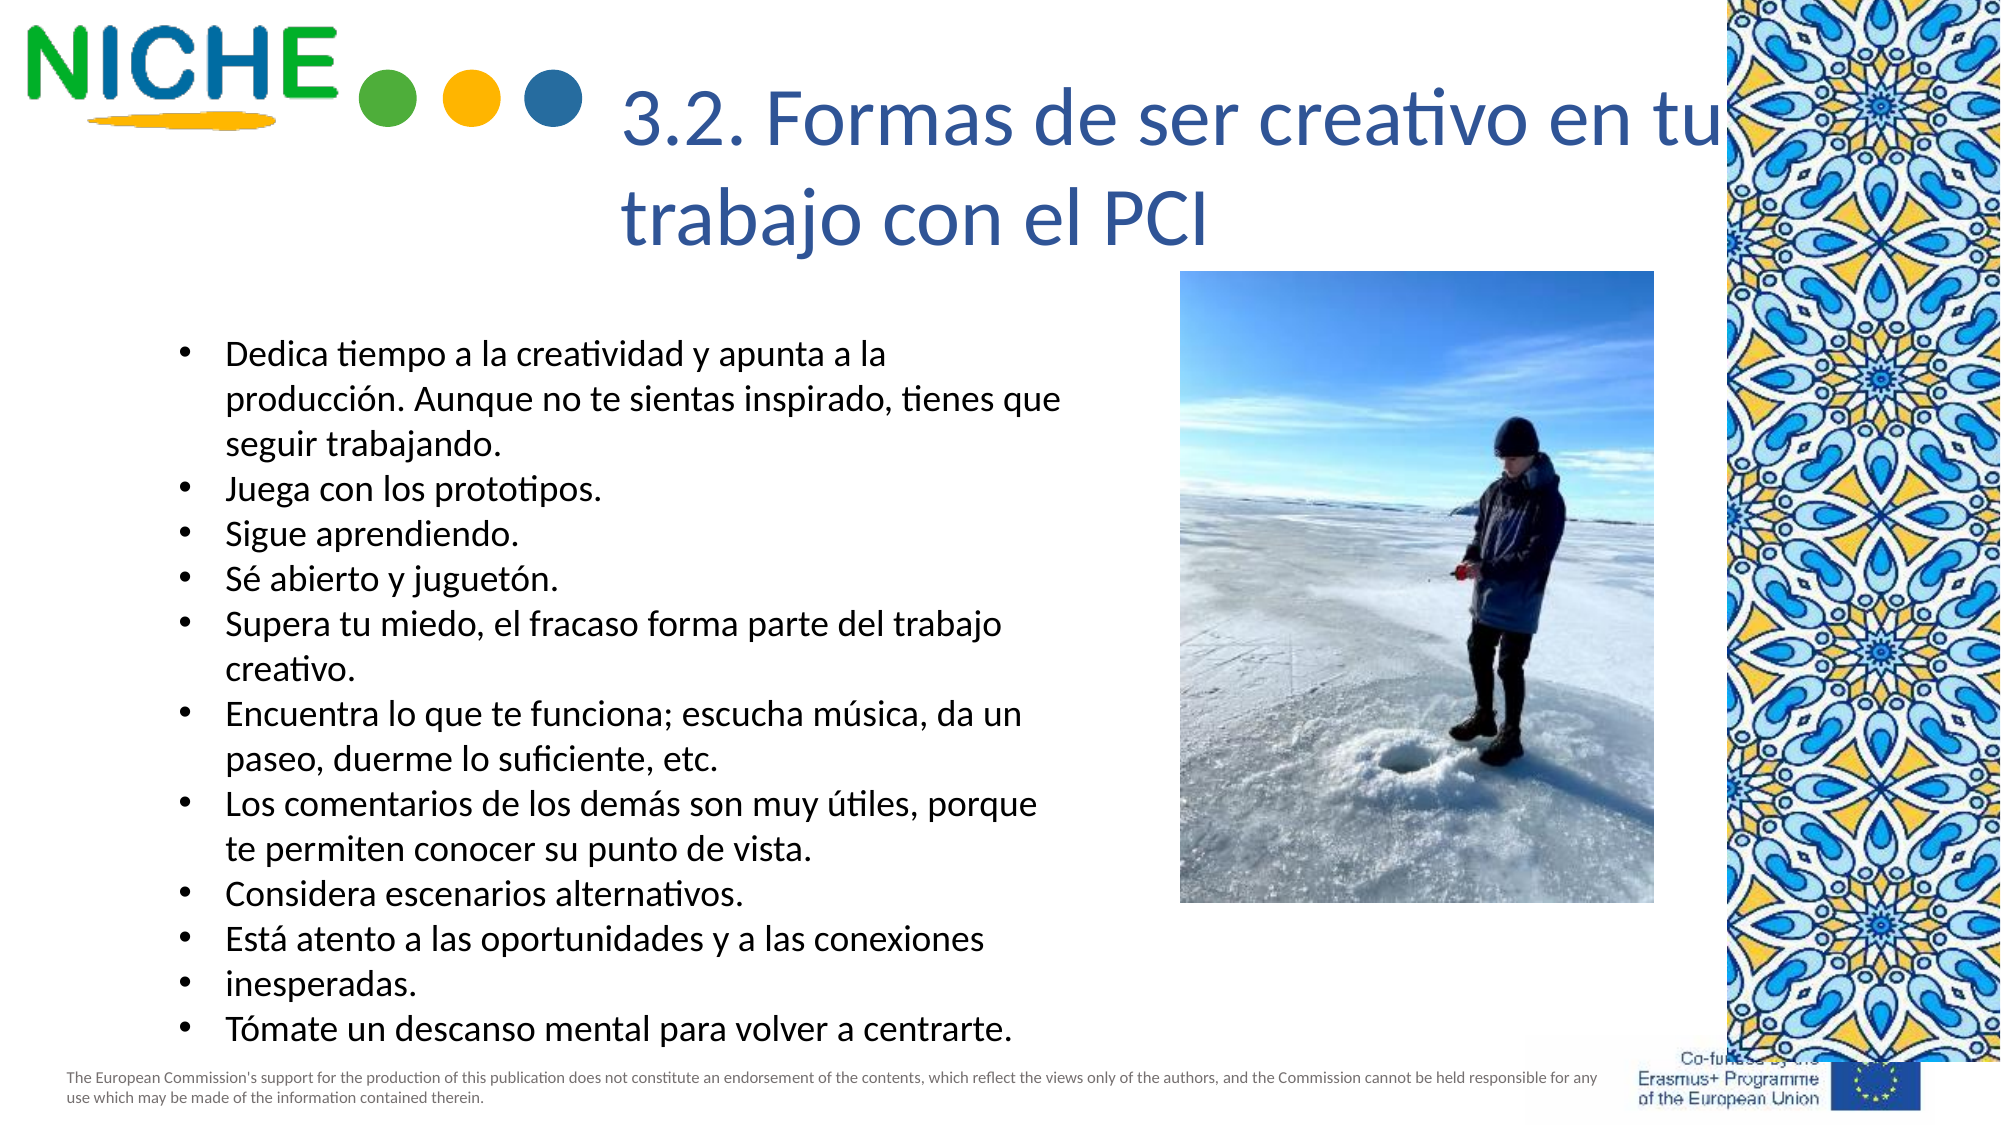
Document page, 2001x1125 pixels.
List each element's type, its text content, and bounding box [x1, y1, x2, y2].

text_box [358, 69, 583, 128]
picture [1525, 0, 2001, 1125]
text_box Dedica tiempo a la creatividad y apunta a la producción. Aunque no te sientas inspirado, tienes que seguir trabajando. Juega con los prototipos. Sigue aprendiendo. Sé abierto y juguetón. Supera tu miedo, el fracaso forma parte del trabajo creativo. Encuentra lo que te funciona; escucha música, da un paseo, duerme lo suficiente, etc. Los comentarios de los demás son muy útiles, porque te permiten conocer su punto de vista. Considera escenarios alternativos. Está atento a las oportunidades y a las conexiones inesperadas. Tómate un descanso mental para volver a centrarte. ​ [163, 276, 1080, 1125]
picture [0, 0, 365, 145]
text_box 3.2. Formas de ser creativo en tu trabajo con el PCI [605, 54, 1742, 270]
picture [1180, 271, 1654, 903]
